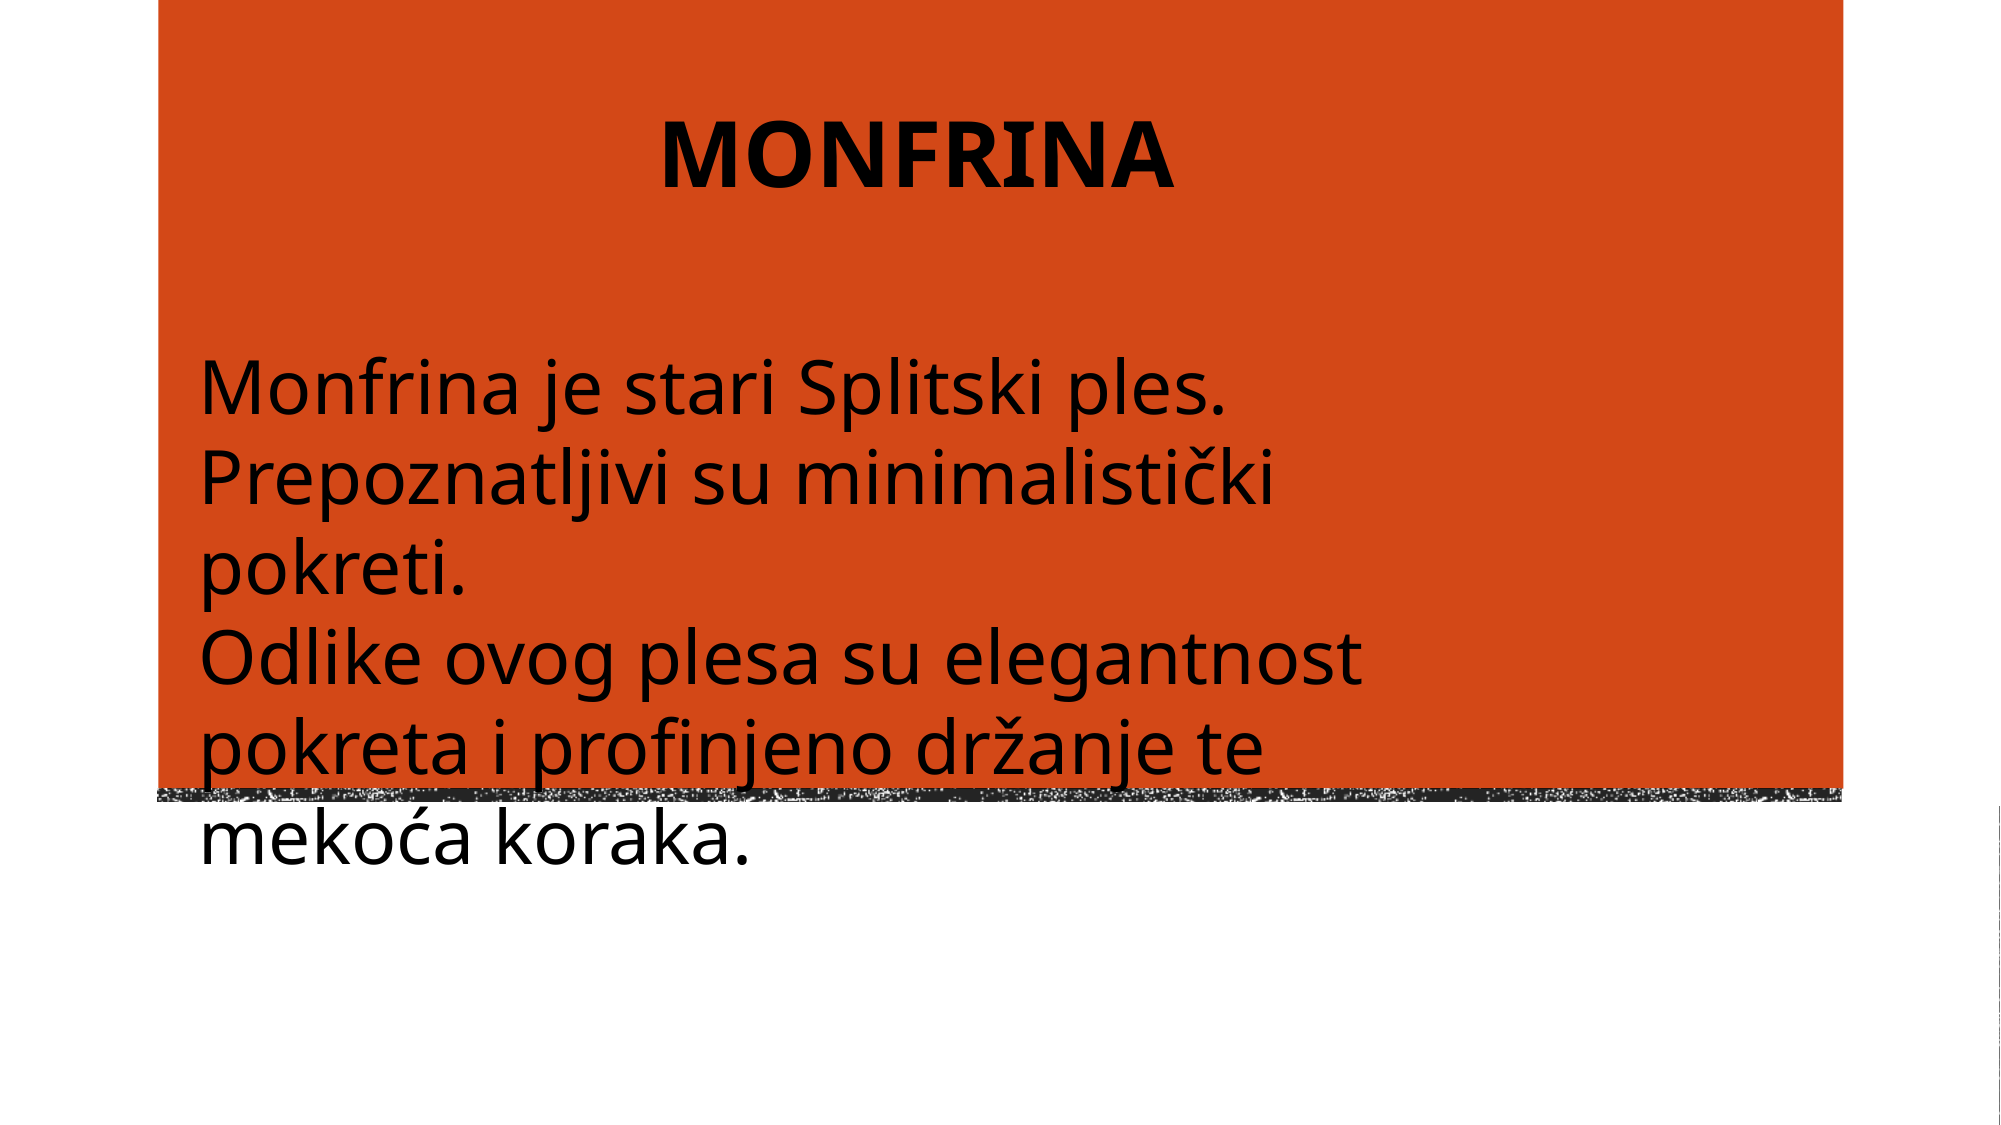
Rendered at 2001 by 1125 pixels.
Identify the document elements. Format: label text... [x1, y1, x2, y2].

text_box [1387, 788, 1583, 803]
text_box [157, 0, 1844, 803]
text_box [1584, 669, 1759, 844]
text_box [156, 788, 183, 803]
text_box Monfrina je stari Splitski ples. Prepoznatljivi su minimalistički pokreti. Odlike ovog plesa su elegantnost pokreta i profinjeno držanje te mekoća koraka. [183, 331, 1387, 887]
list MONFRINA [642, 101, 1449, 428]
text_box [1760, 788, 1843, 803]
text_box [0, 0, 2000, 1125]
